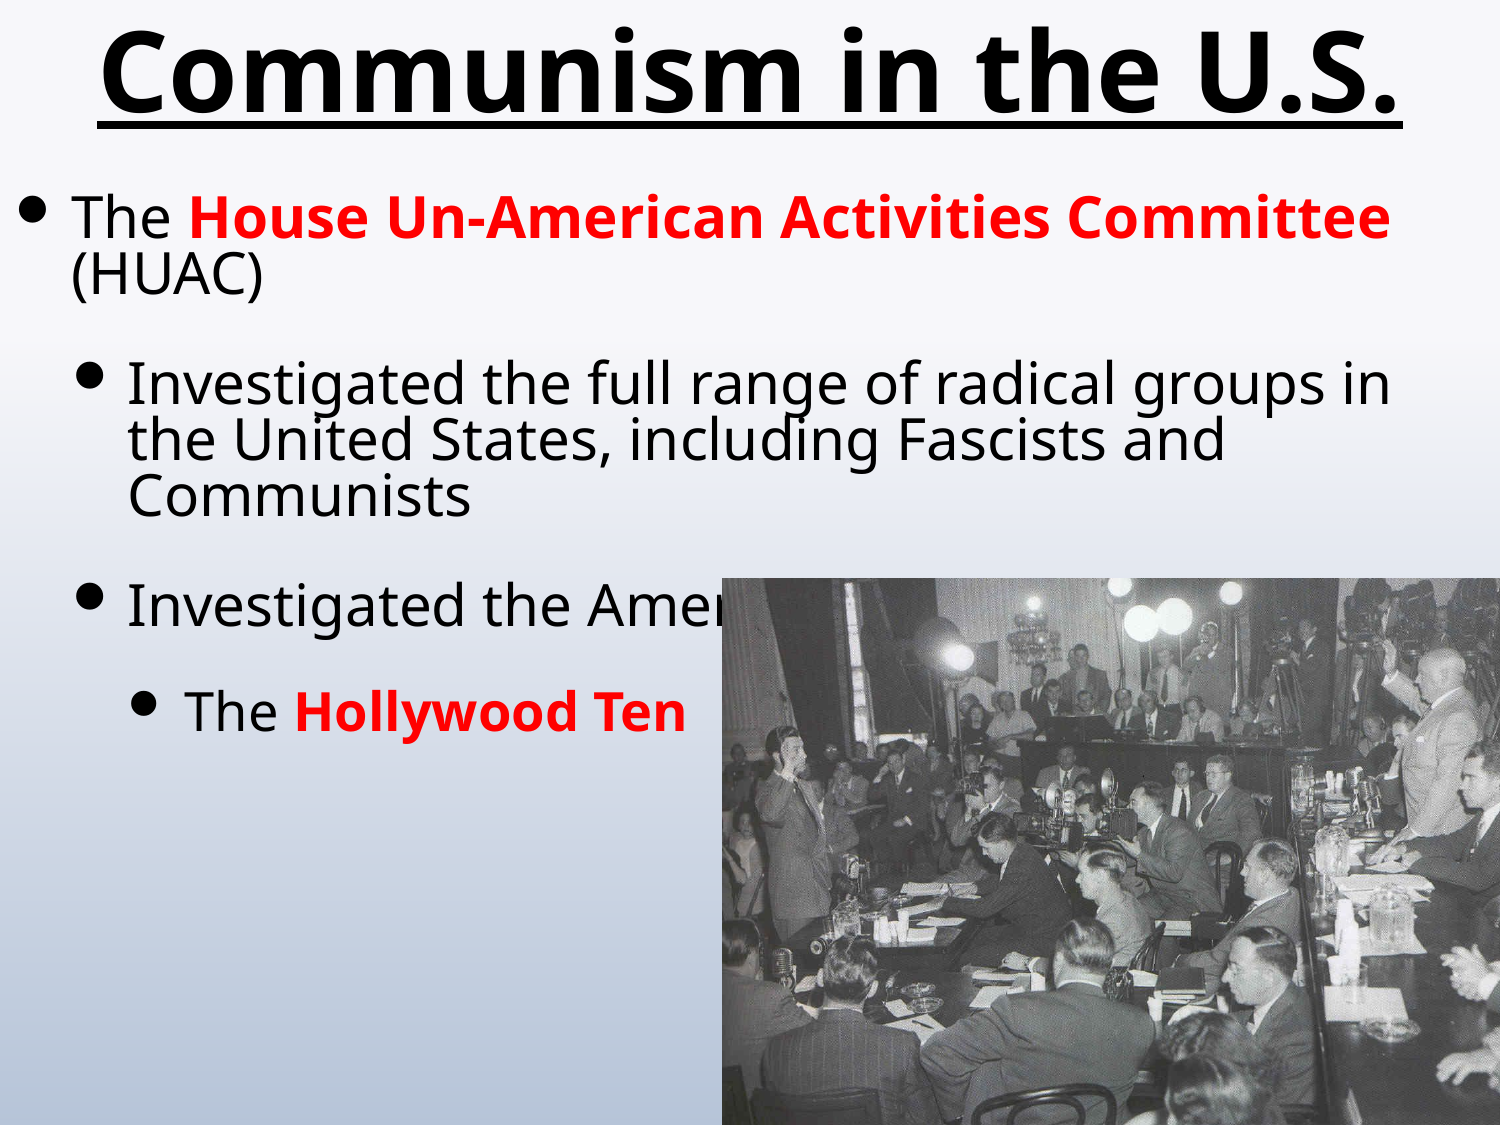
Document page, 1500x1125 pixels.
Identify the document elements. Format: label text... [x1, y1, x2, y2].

list The House Un-American Activities Committee (HUAC) Investigated the full range of radical groups in the United States, including Fascists and Communists Investigated the American film Industry The Hollywood Ten [0, 186, 1500, 1125]
title Communism in the U.S. [0, 0, 1500, 153]
picture [721, 576, 1500, 1125]
